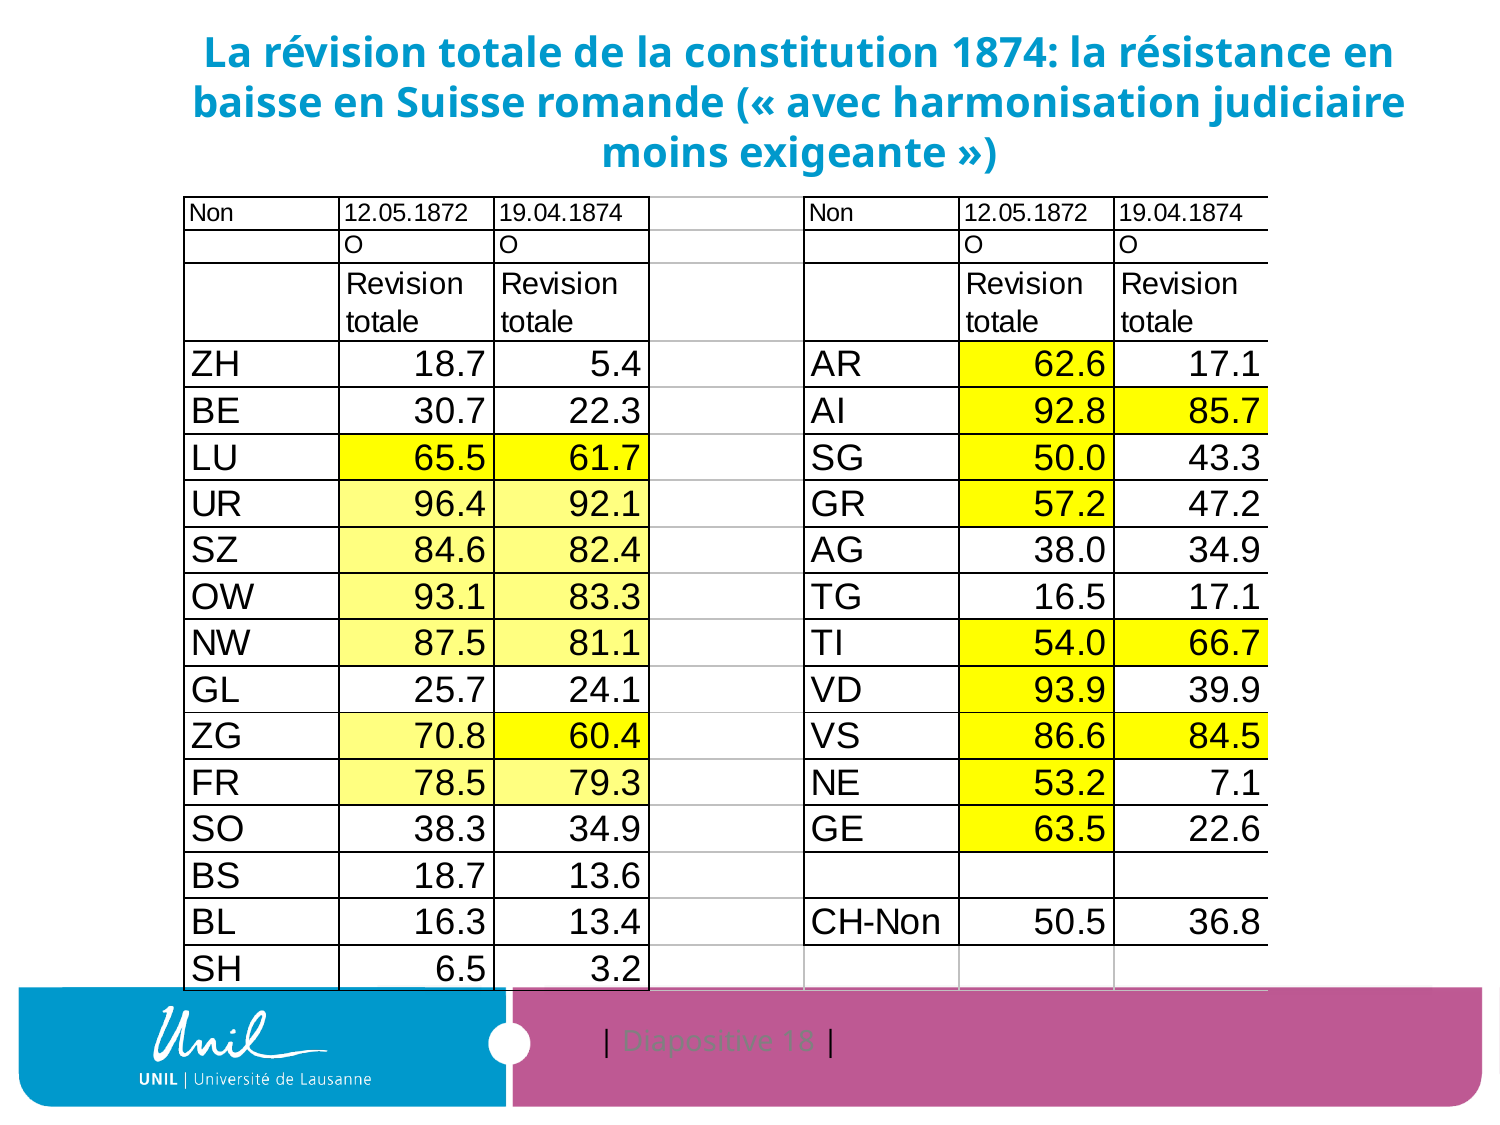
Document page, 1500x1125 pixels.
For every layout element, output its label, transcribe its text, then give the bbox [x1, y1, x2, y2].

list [182, 196, 1270, 993]
picture [0, 985, 1500, 1125]
picture [171, 1074, 176, 1084]
title La révision totale de la constitution 1874: la résistance en baisse en Suisse romande (« avec harmonisation judiciaire moins exigeante ») [171, 66, 1429, 136]
slide_number | Diapositive 18 | [462, 1017, 975, 1068]
picture [154, 1007, 309, 1061]
picture [157, 1074, 161, 1084]
